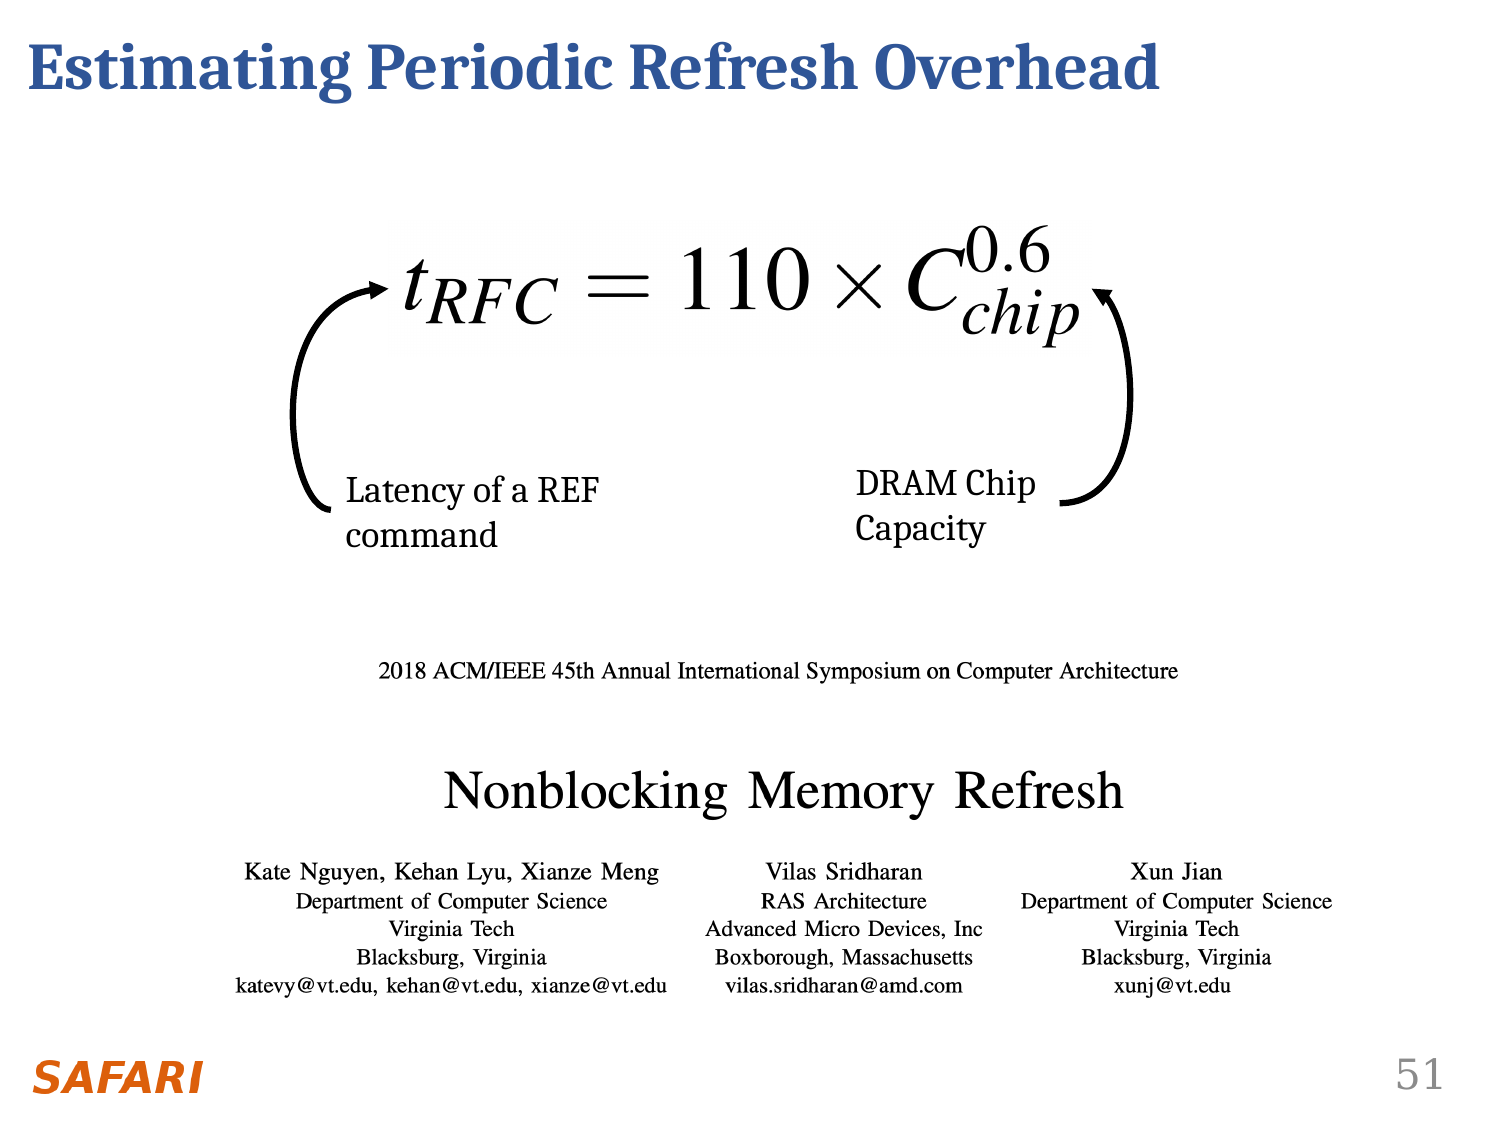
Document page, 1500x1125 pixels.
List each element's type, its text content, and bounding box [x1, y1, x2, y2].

picture [31, 1051, 209, 1104]
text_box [1062, 288, 1092, 504]
text_box Latency of a REF command [330, 457, 662, 563]
text_box DRAM Chip Capacity [840, 450, 1060, 556]
title Estimating Periodic Refresh Overhead [12, 0, 1487, 127]
picture [127, 614, 1403, 1050]
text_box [330, 288, 389, 511]
picture [388, 220, 1092, 357]
